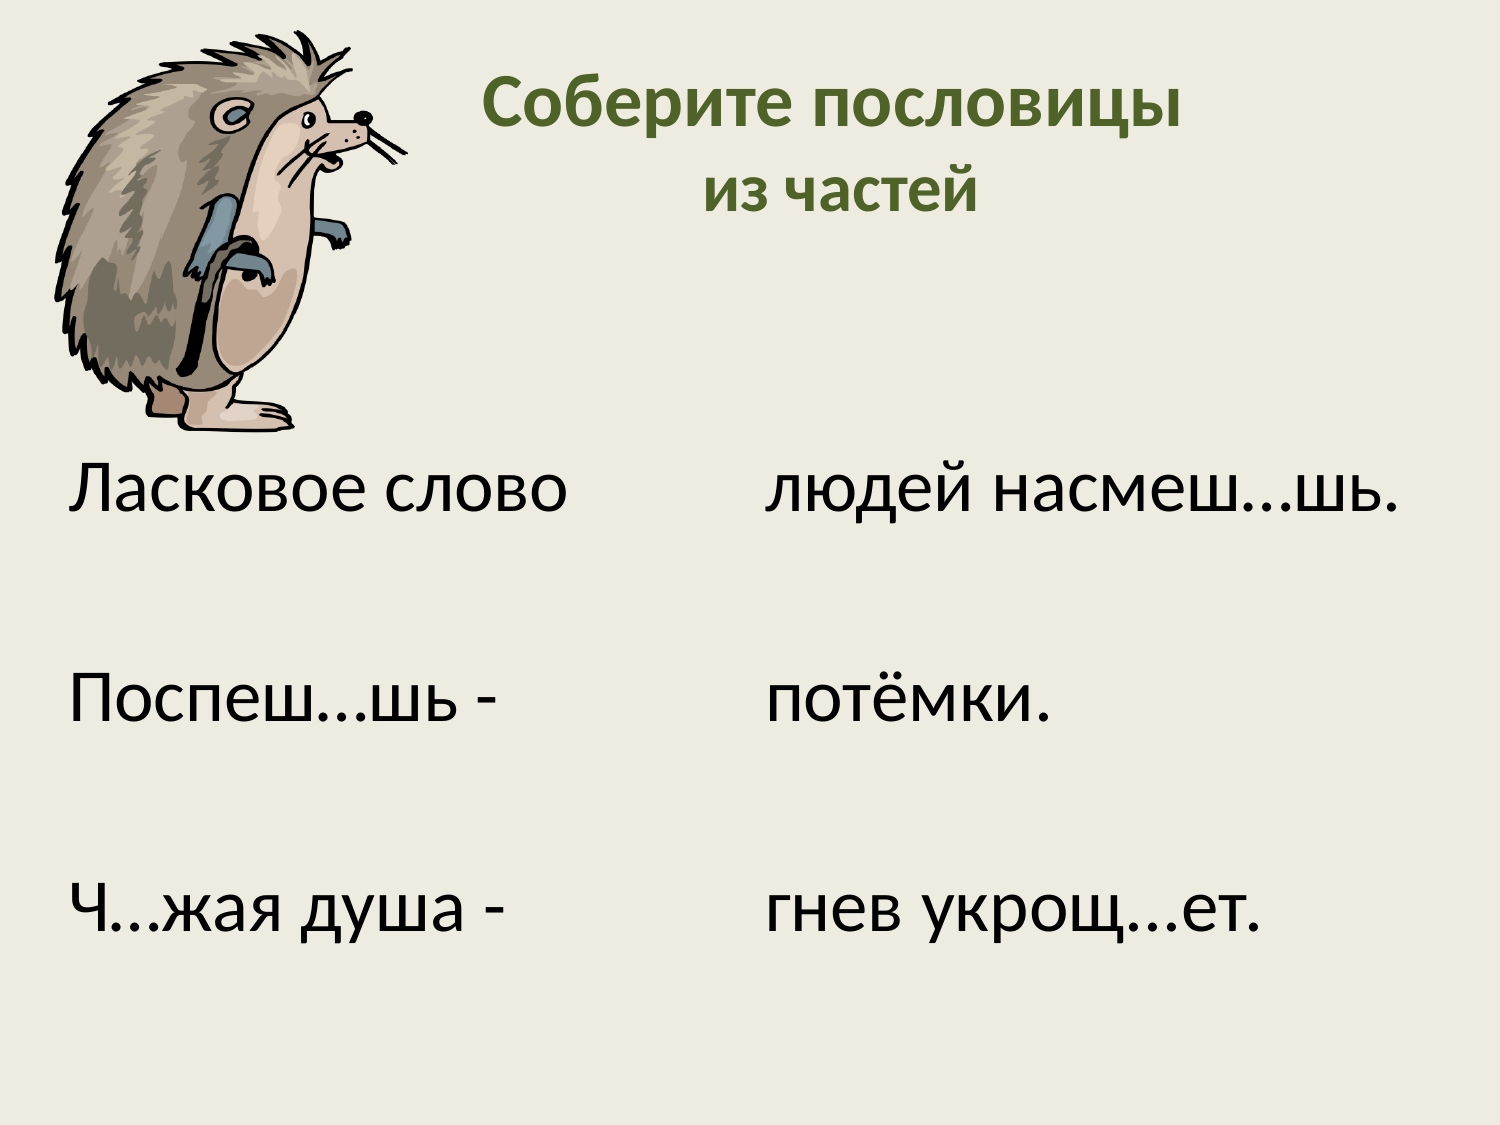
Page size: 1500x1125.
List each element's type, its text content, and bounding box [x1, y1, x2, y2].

picture [52, 30, 408, 433]
list людей насмеш…шь. потёмки. гнев укрощ...ет. [750, 262, 1425, 1005]
list Ласковое слово Поспеш…шь - Ч…жая душа - [53, 262, 738, 1005]
title Соберите пословицы из частей [412, 42, 1425, 233]
